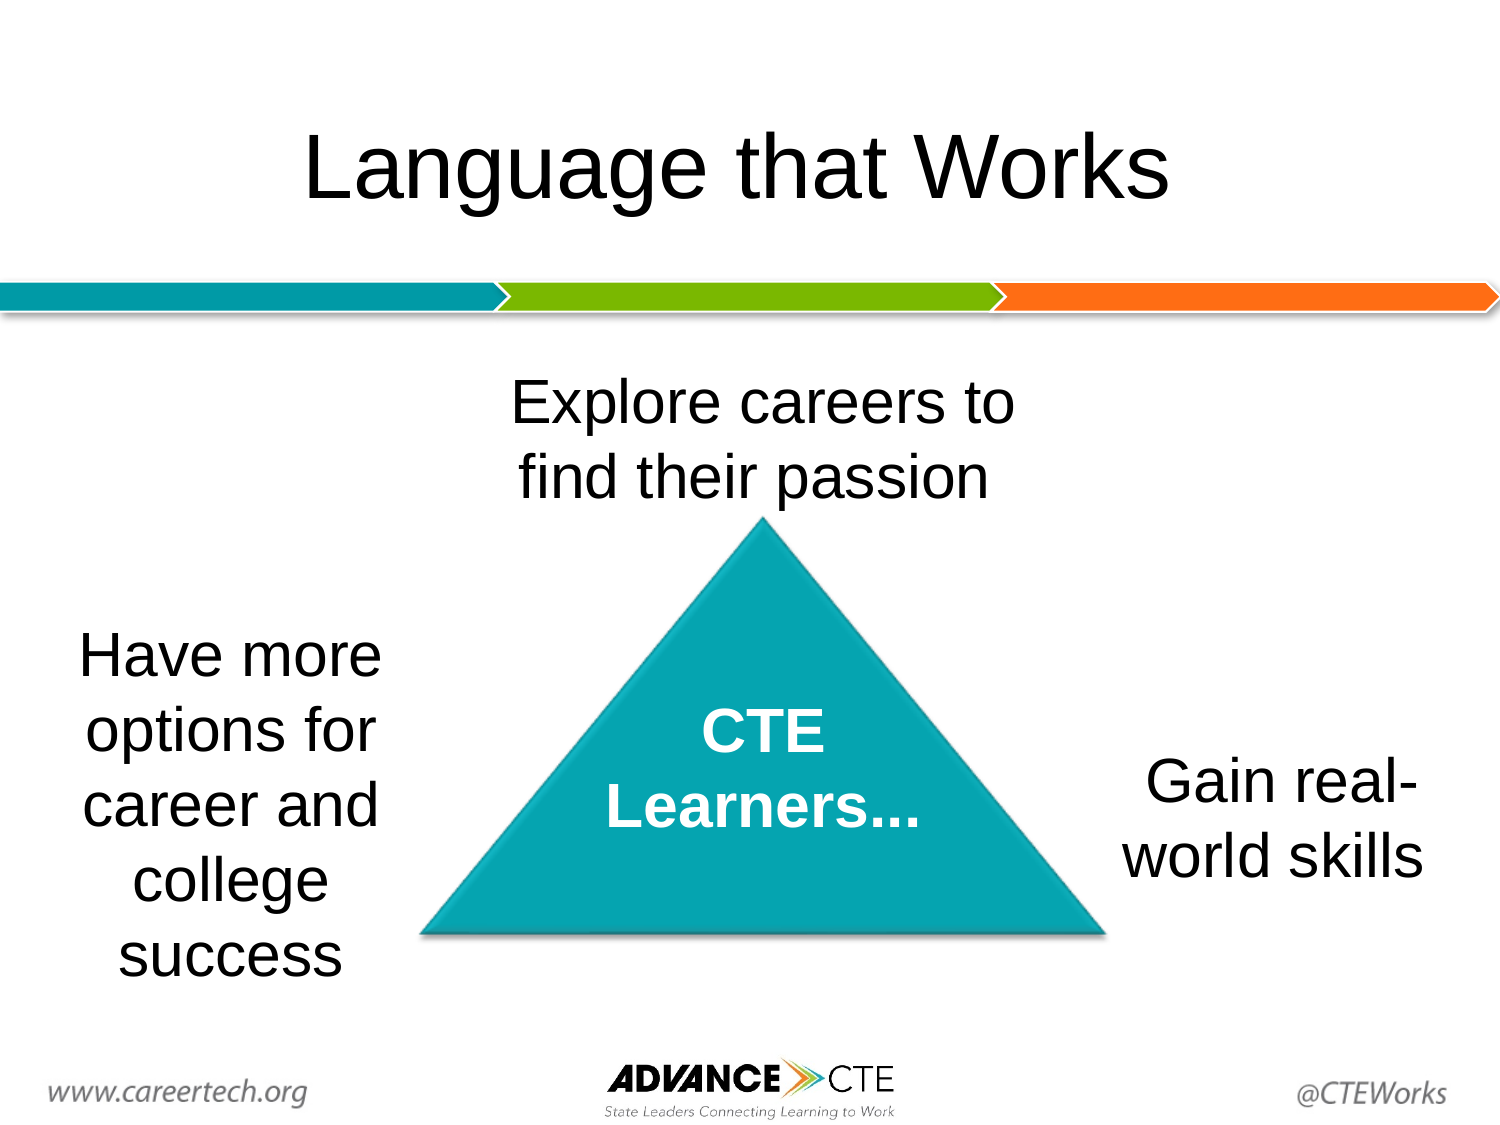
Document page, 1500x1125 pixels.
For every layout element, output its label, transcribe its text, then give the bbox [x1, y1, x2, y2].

picture [0, 1074, 332, 1114]
picture [1257, 1074, 1478, 1114]
picture [585, 1051, 915, 1125]
picture [410, 510, 1118, 949]
text_box Gain real- world skills [1123, 725, 1500, 905]
title Language that Works [103, 59, 1397, 278]
text_box Have more options for career and college success [0, 599, 463, 1004]
text_box Explore careers to find their passion [486, 345, 1041, 508]
